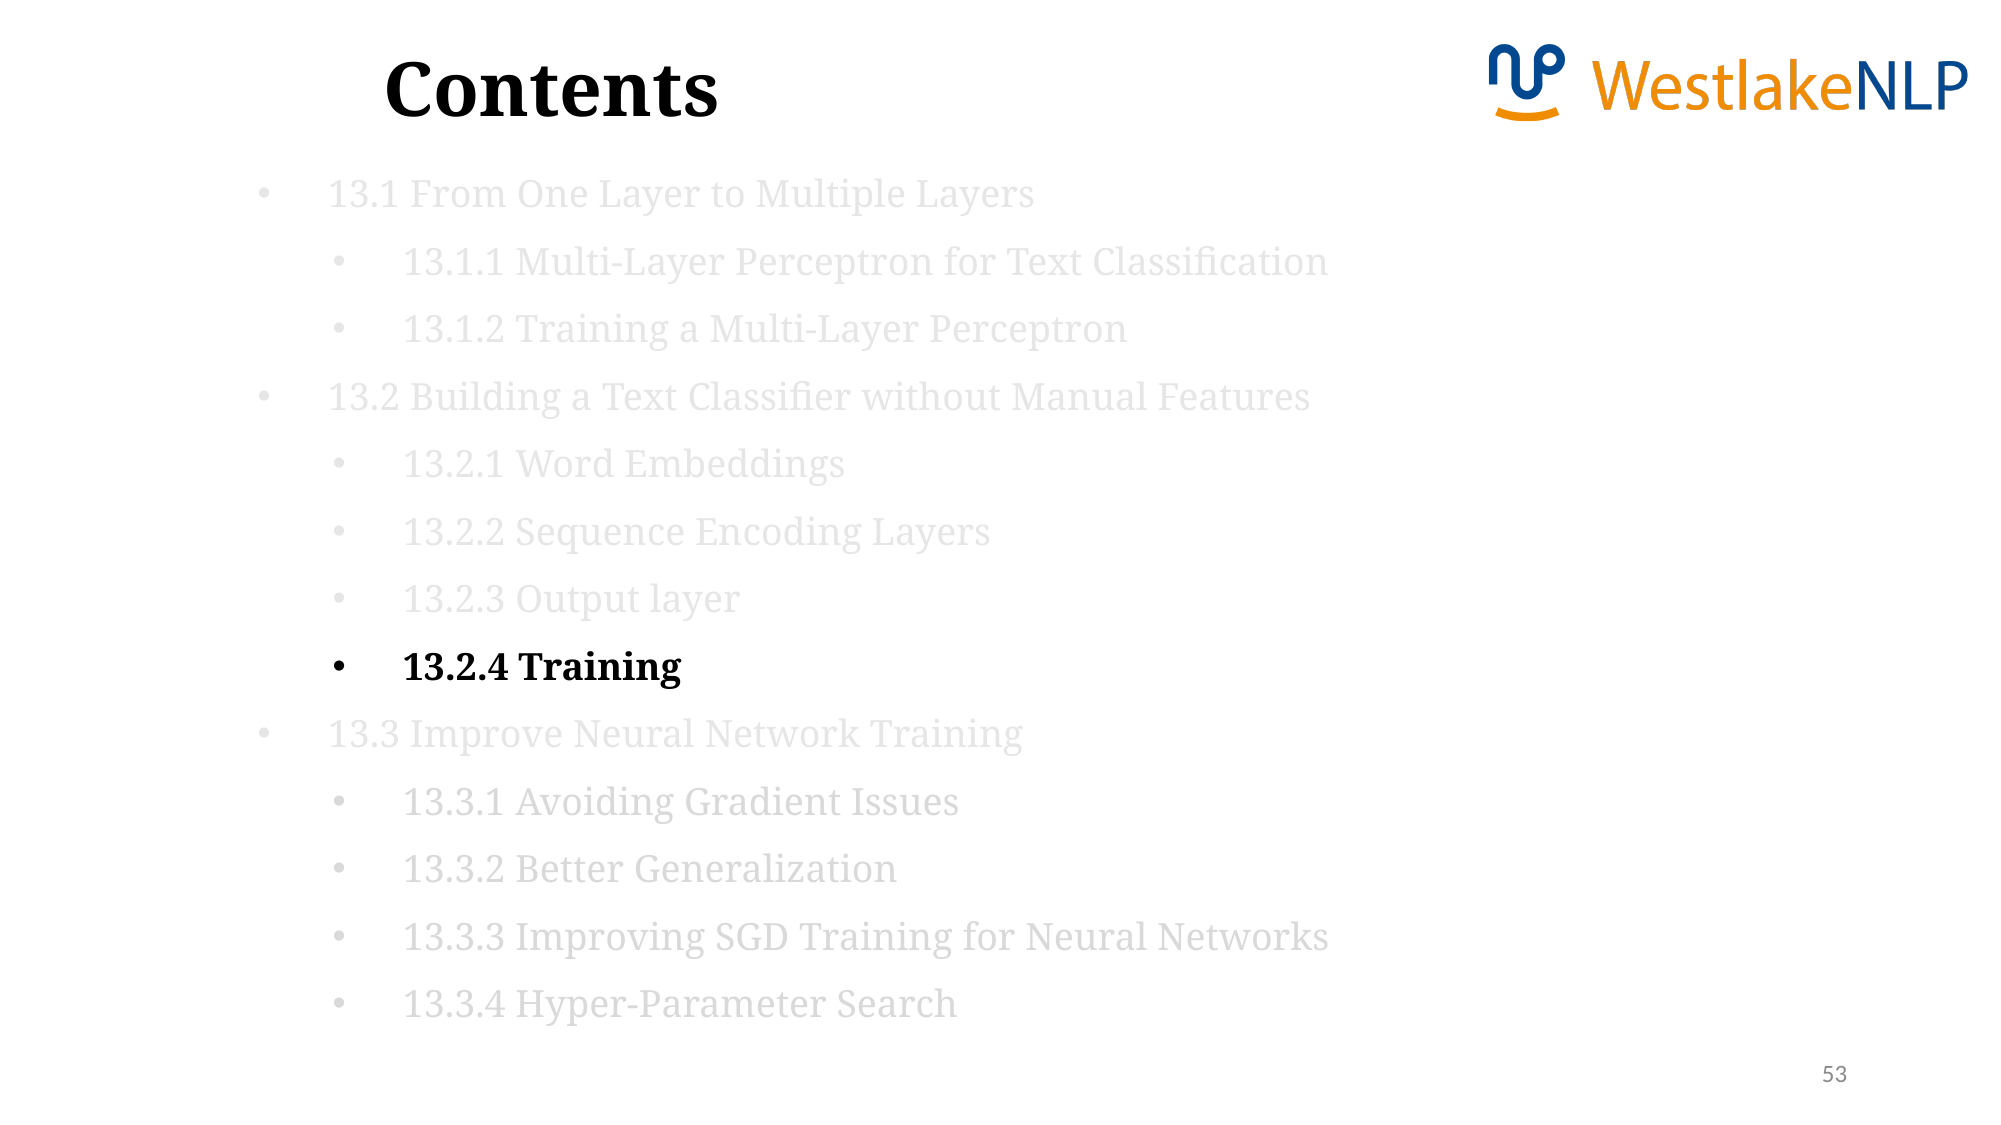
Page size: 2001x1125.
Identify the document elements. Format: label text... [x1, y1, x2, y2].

slide_number 53 [1412, 1042, 1863, 1103]
picture [1459, 0, 2000, 170]
text_box Contents [368, 34, 870, 139]
text_box 13.1 From One Layer to Multiple Layers 13.1.1 Multi-Layer Perceptron for Text Classification 13.1.2 Training a Multi-Layer Perceptron 13.2 Building a Text Classifier without Manual Features 13.2.1 Word Embeddings 13.2.2 Sequence Encoding Layers 13.2.3 Output layer 13.2.4 Training 13.3 Improve Neural Network Training 13.3.1 Avoiding Gradient Issues 13.3.2 Better Generalization 13.3.3 Improving SGD Training for Neural Networks 13.3.4 Hyper-Parameter Search [242, 140, 1468, 1033]
